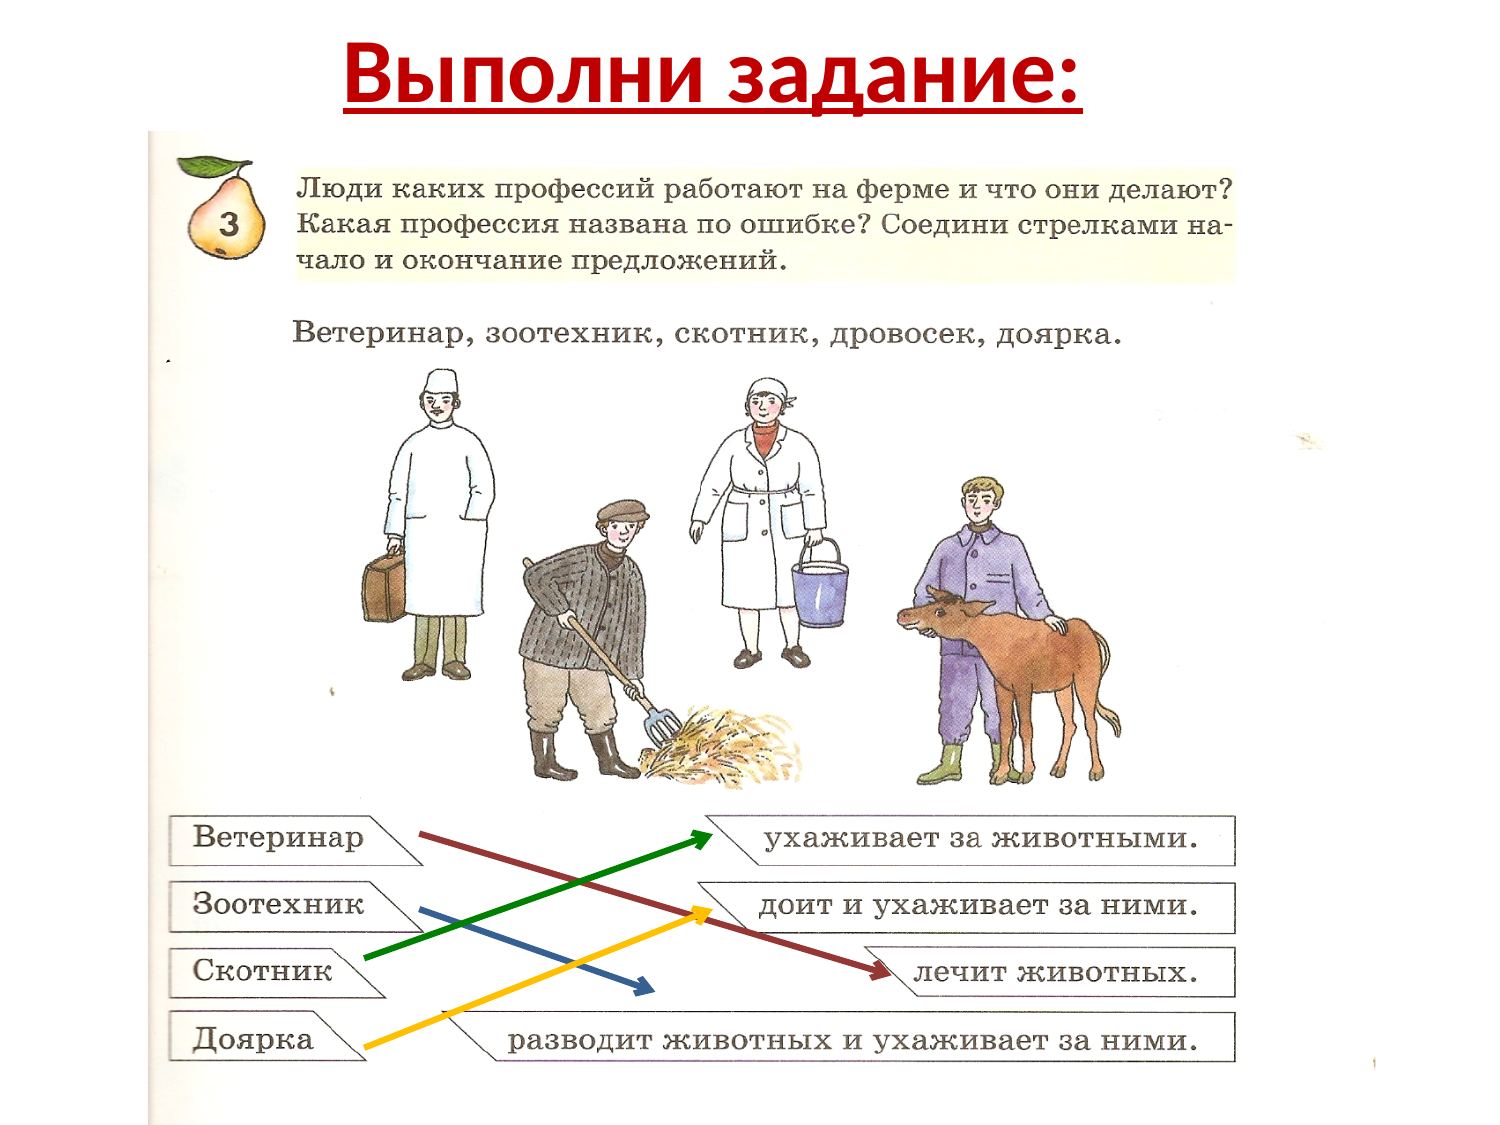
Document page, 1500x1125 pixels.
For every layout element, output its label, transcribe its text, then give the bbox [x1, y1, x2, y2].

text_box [363, 908, 714, 1049]
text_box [714, 833, 892, 976]
text_box Выполни задание: [327, 3, 1099, 128]
picture [147, 130, 1376, 1125]
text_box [363, 833, 714, 908]
